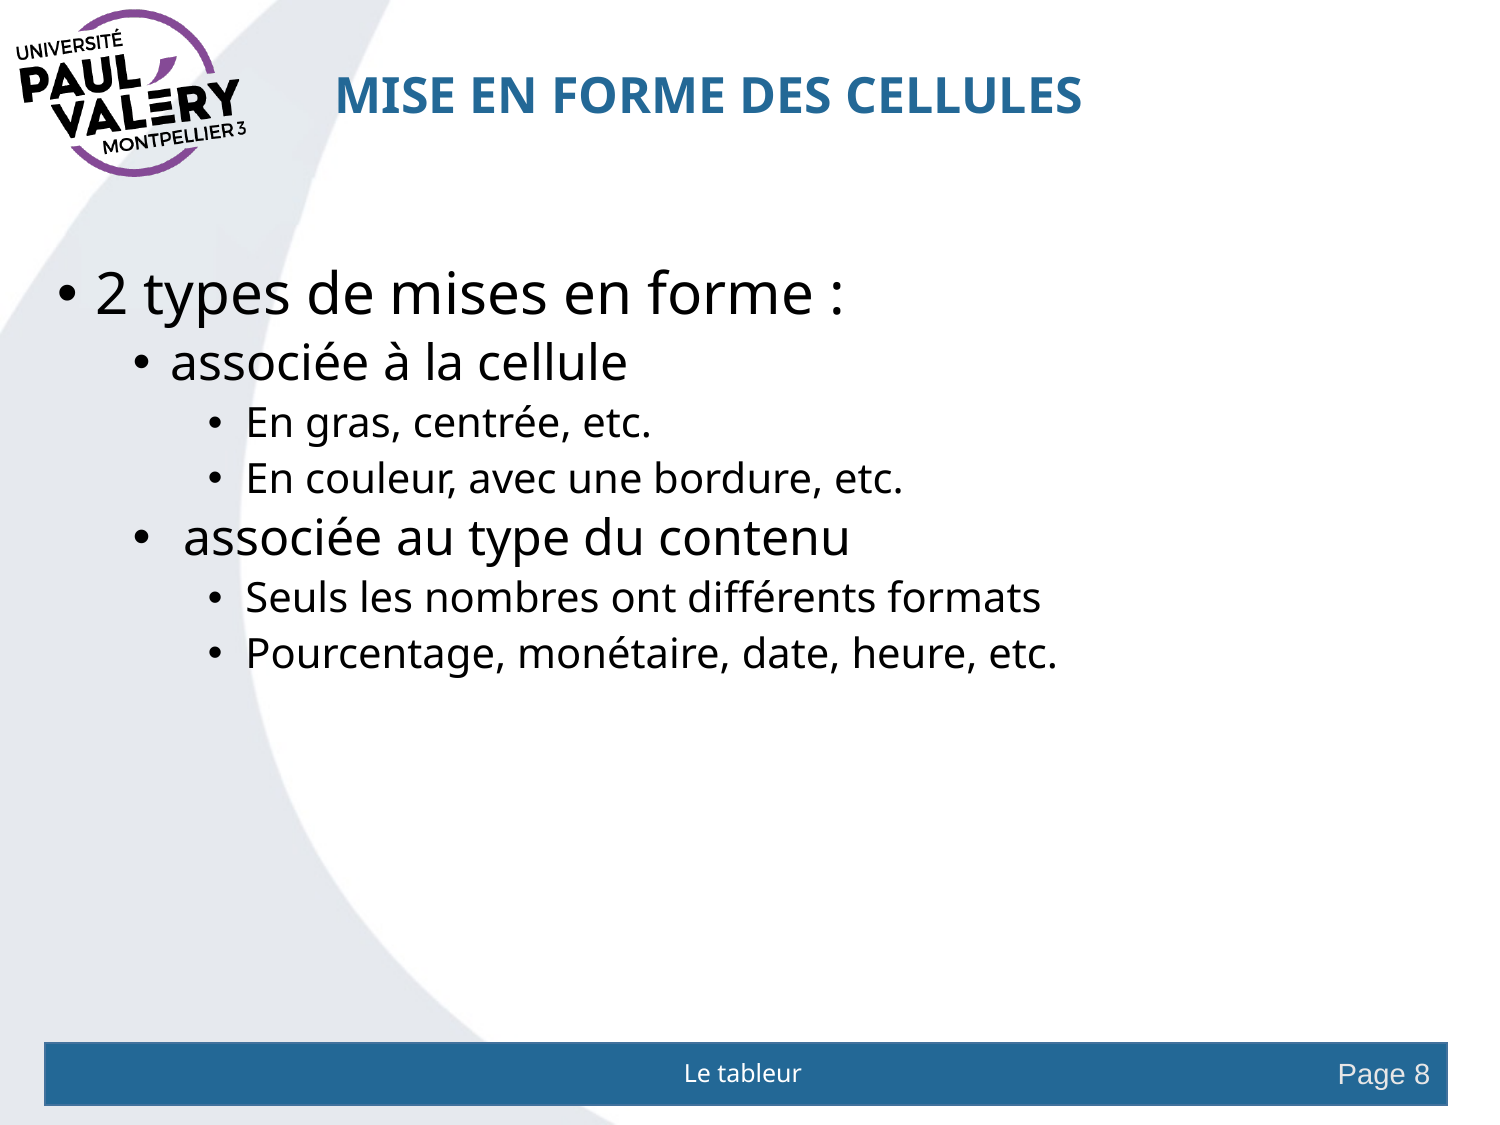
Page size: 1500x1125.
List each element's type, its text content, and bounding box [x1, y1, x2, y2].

slide_number Page 8 [1107, 1042, 1446, 1103]
list 2 types de mises en forme : associée à la cellule En gras, centrée, etc. En couleur, avec une bordure, etc. associée au type du contenu Seuls les nombres ont différents formats Pourcentage, monétaire, date, heure, etc. [42, 256, 1446, 996]
picture [0, 0, 1500, 1125]
footer Le tableur [482, 1042, 1004, 1103]
title Mise en forme des cellules [319, 28, 1446, 168]
